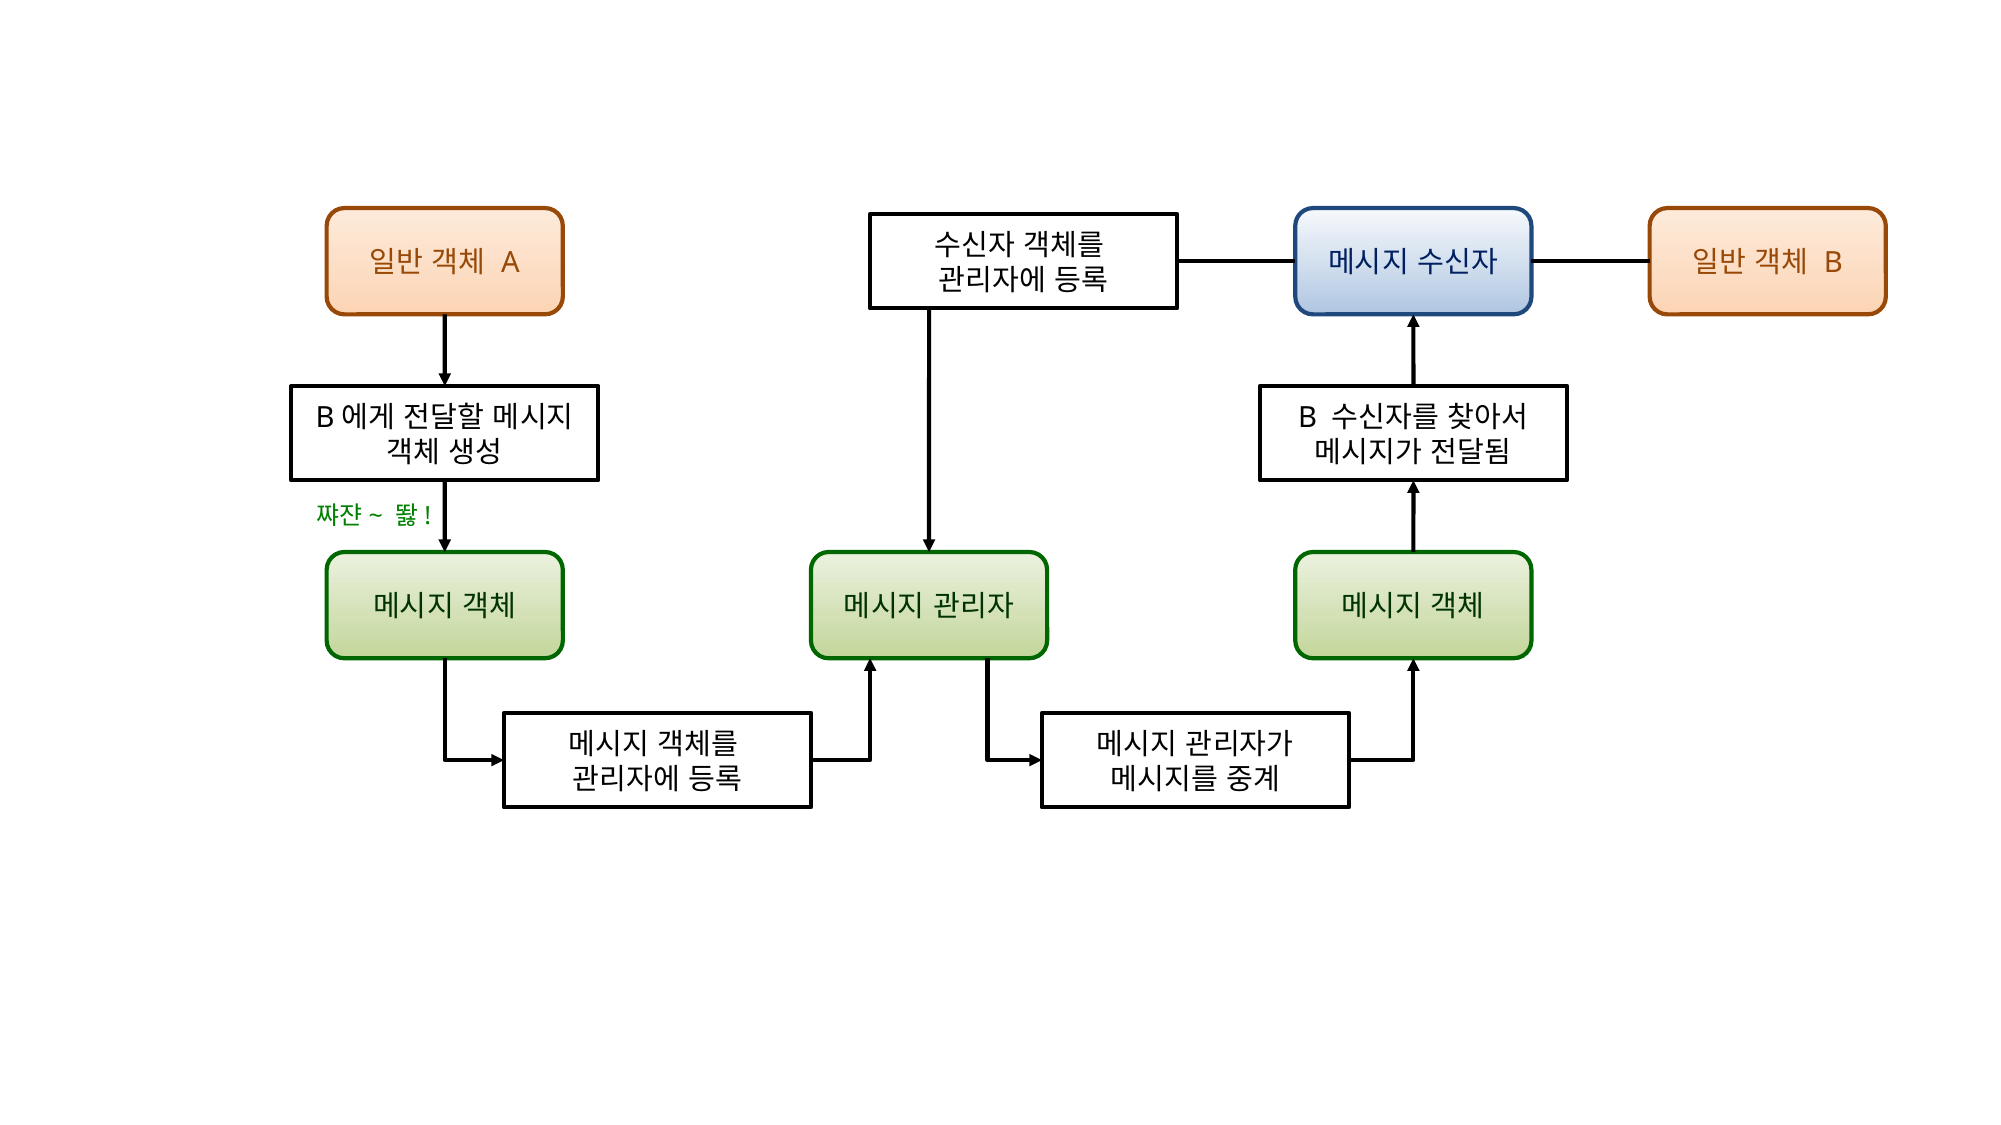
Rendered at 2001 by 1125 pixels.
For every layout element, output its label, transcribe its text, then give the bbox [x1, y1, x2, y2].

text_box 일반 객체 A [324, 205, 565, 317]
text_box 일반 객체 B [1647, 205, 1888, 317]
text_box 메시지 객체 [1293, 549, 1534, 661]
text_box 메시지 객체 [324, 549, 565, 661]
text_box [1348, 658, 1414, 761]
text_box 메시지 관리자가 메시지를 중계 [1040, 711, 1351, 809]
text_box 메시지 관리자 [808, 549, 1050, 661]
text_box 쨔쟌~ 똻! [302, 492, 440, 538]
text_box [810, 658, 871, 761]
text_box 메시지 객체를 관리자에 등록 [502, 711, 813, 809]
text_box 메시지 수신자 [1293, 205, 1534, 317]
text_box 수신자 객체를 관리자에 등록 [868, 212, 1179, 310]
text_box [423, 679, 526, 739]
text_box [963, 681, 1066, 737]
text_box B 수신자를 찾아서 메시지가 전달됨 [1258, 384, 1569, 482]
text_box B에게 전달할 메시지 객체 생성 [289, 384, 600, 482]
